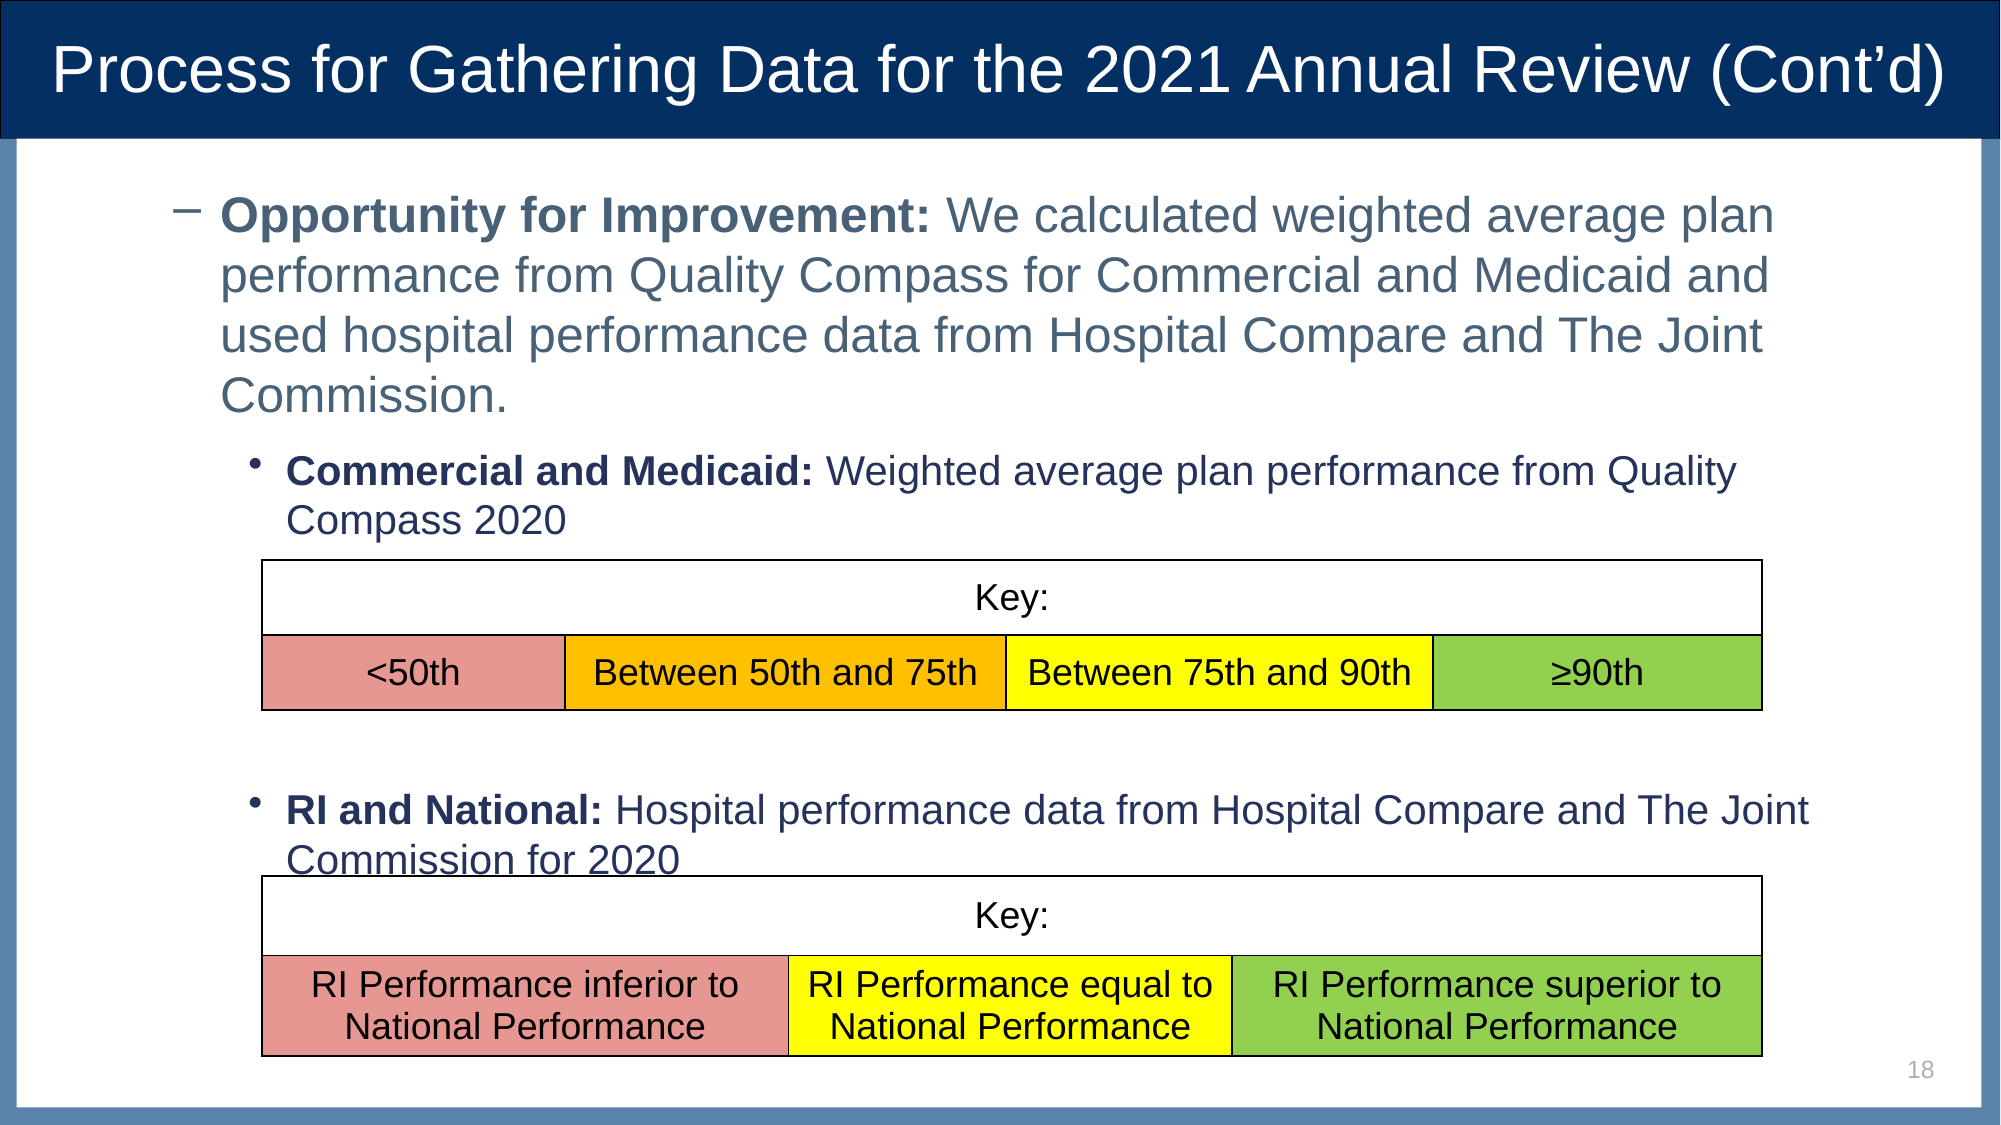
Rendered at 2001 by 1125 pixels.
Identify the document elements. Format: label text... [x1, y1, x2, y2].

table_cell ≥90th​ [1434, 636, 1761, 709]
table_cell Between 75th and 90th​ [1007, 636, 1432, 709]
table_cell Between 50th and 75th​ [566, 636, 1005, 709]
title Process for Gathering Data for the 2021 Annual Review (Cont’d) [0, 12, 2000, 120]
slide_number 18 [1833, 1050, 1950, 1088]
table_cell <50th [263, 636, 564, 709]
table_cell RI Performance equal to National Performance [789, 956, 1231, 1055]
table_header Key:​ [263, 561, 1761, 634]
list Opportunity for Improvement: We calculated weighted average plan performance from Quality Compass for Commercial and Medicaid and used hospital performance data from Hospital Compare and The Joint Commission. Commercial and Medicaid: Weighted average plan performance from Quality Compass 2020 RI and National: Hospital performance data from Hospital Compare and The Joint Commission for 2020 [83, 174, 1884, 1000]
table_cell RI Performance superior to National Performance [1233, 956, 1761, 1055]
table_cell RI Performance inferior to National Performance [263, 956, 788, 1055]
table_header Key:​ [263, 877, 1761, 955]
